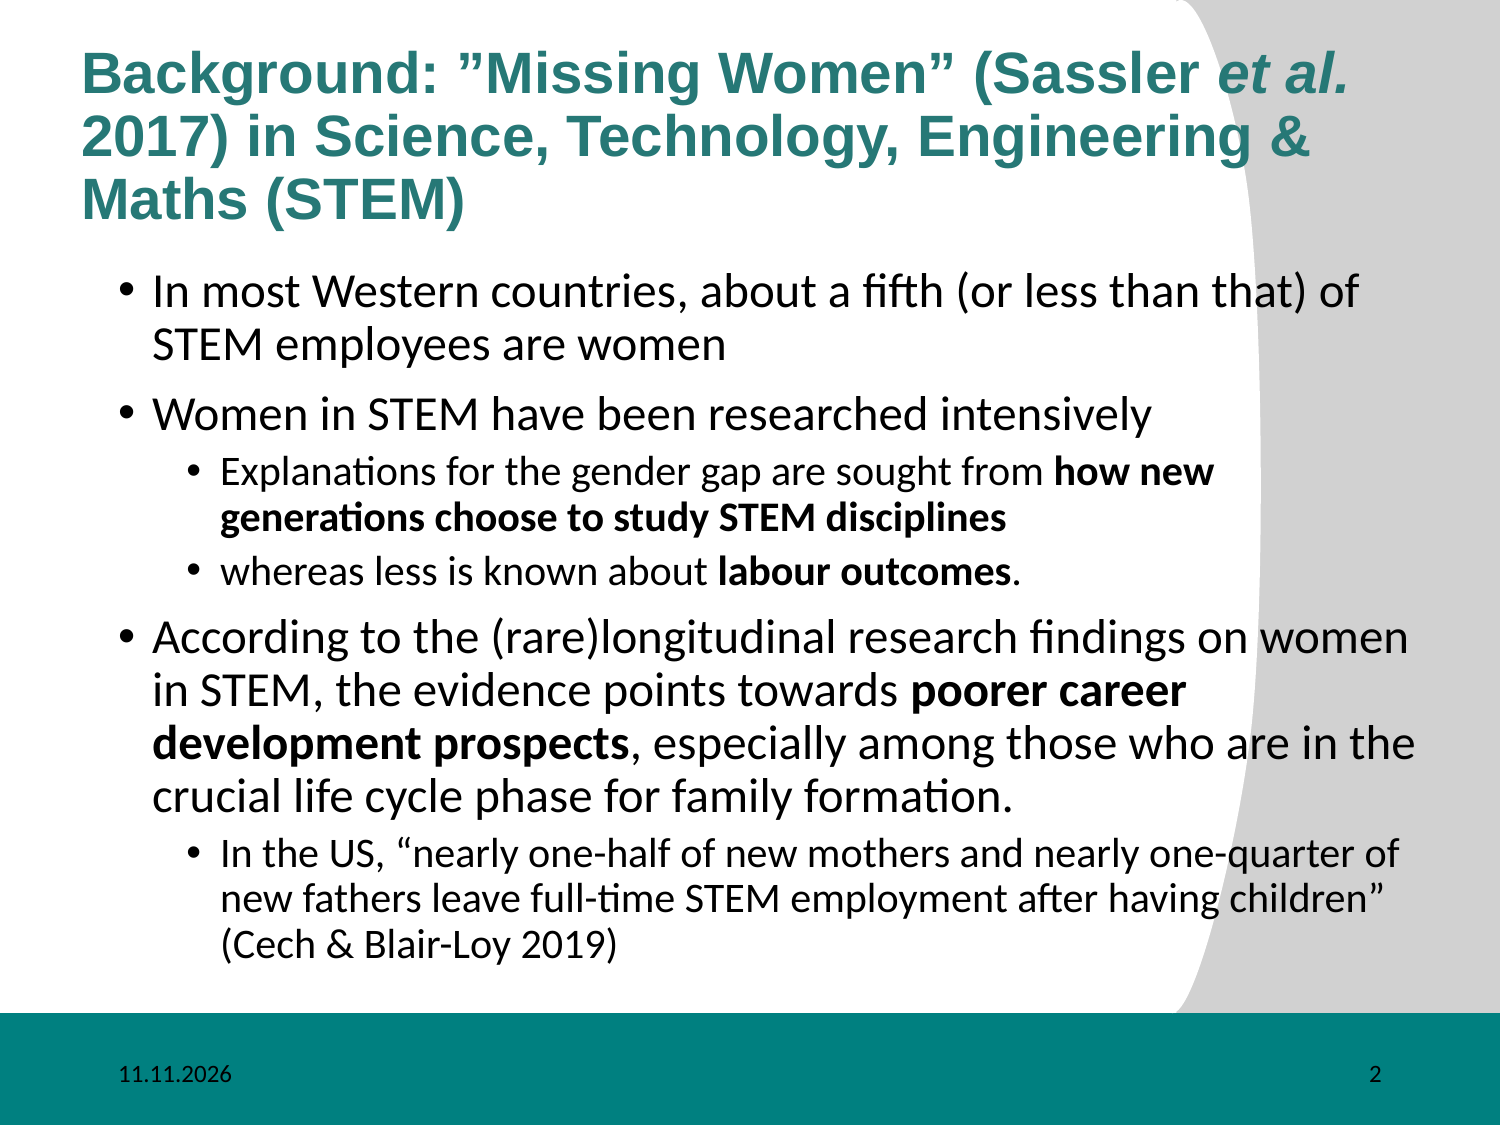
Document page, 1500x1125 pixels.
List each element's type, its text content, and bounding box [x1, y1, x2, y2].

list In most Western countries, about a fifth (or less than that) of STEM employees are women Women in STEM have been researched intensively Explanations for the gender gap are sought from how new generations choose to study STEM disciplines whereas less is known about labour outcomes. According to the (rare)longitudinal research findings on women in STEM, the evidence points towards poorer career development prospects, especially among those who are in the crucial life cycle phase for family formation. In the US, “nearly one-half of new mothers and nearly one-quarter of new fathers leave full-time STEM employment after having children” (Cech & Blair-Loy 2019) [103, 257, 1439, 977]
title Background: ”Missing Women” (Sassler et al. 2017) in Science, Technology, Engineering & Maths (STEM) [66, 62, 1484, 214]
slide_number 2 [1059, 1042, 1397, 1103]
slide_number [103, 1042, 441, 1103]
